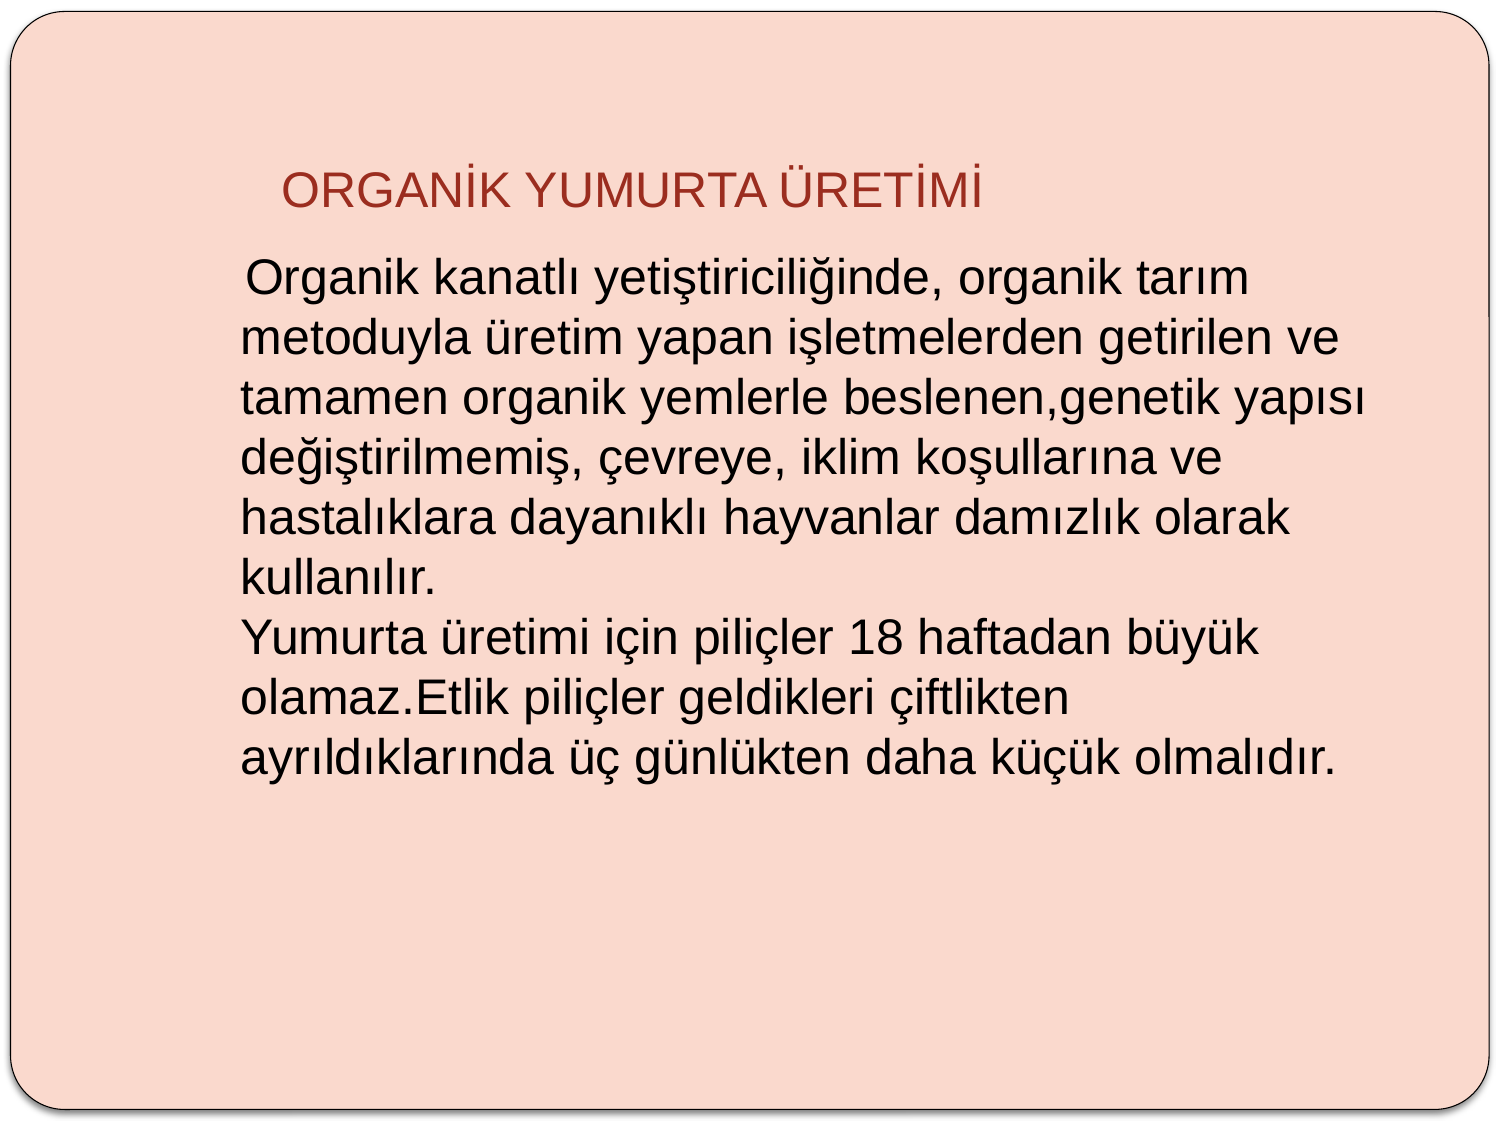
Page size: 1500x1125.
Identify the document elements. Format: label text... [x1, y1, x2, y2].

list Organik kanatlı yetiştiriciliğinde, organik tarım metoduyla üretim yapan işletmelerden getirilen ve tamamen organik yemlerle beslenen,genetik yapısı değiştirilmemiş, çevreye, iklim koşullarına ve hastalıklara dayanıklı hayvanlar damızlık olarak kullanılır. Yumurta üretimi için piliçler 18 haftadan büyük olamaz.Etlik piliçler geldikleri çiftlikten ayrıldıklarında üç günlükten daha küçük olmalıdır. [135, 237, 1411, 1047]
title ORGANİK YUMURTA ÜRETİMİ [150, 45, 1425, 233]
